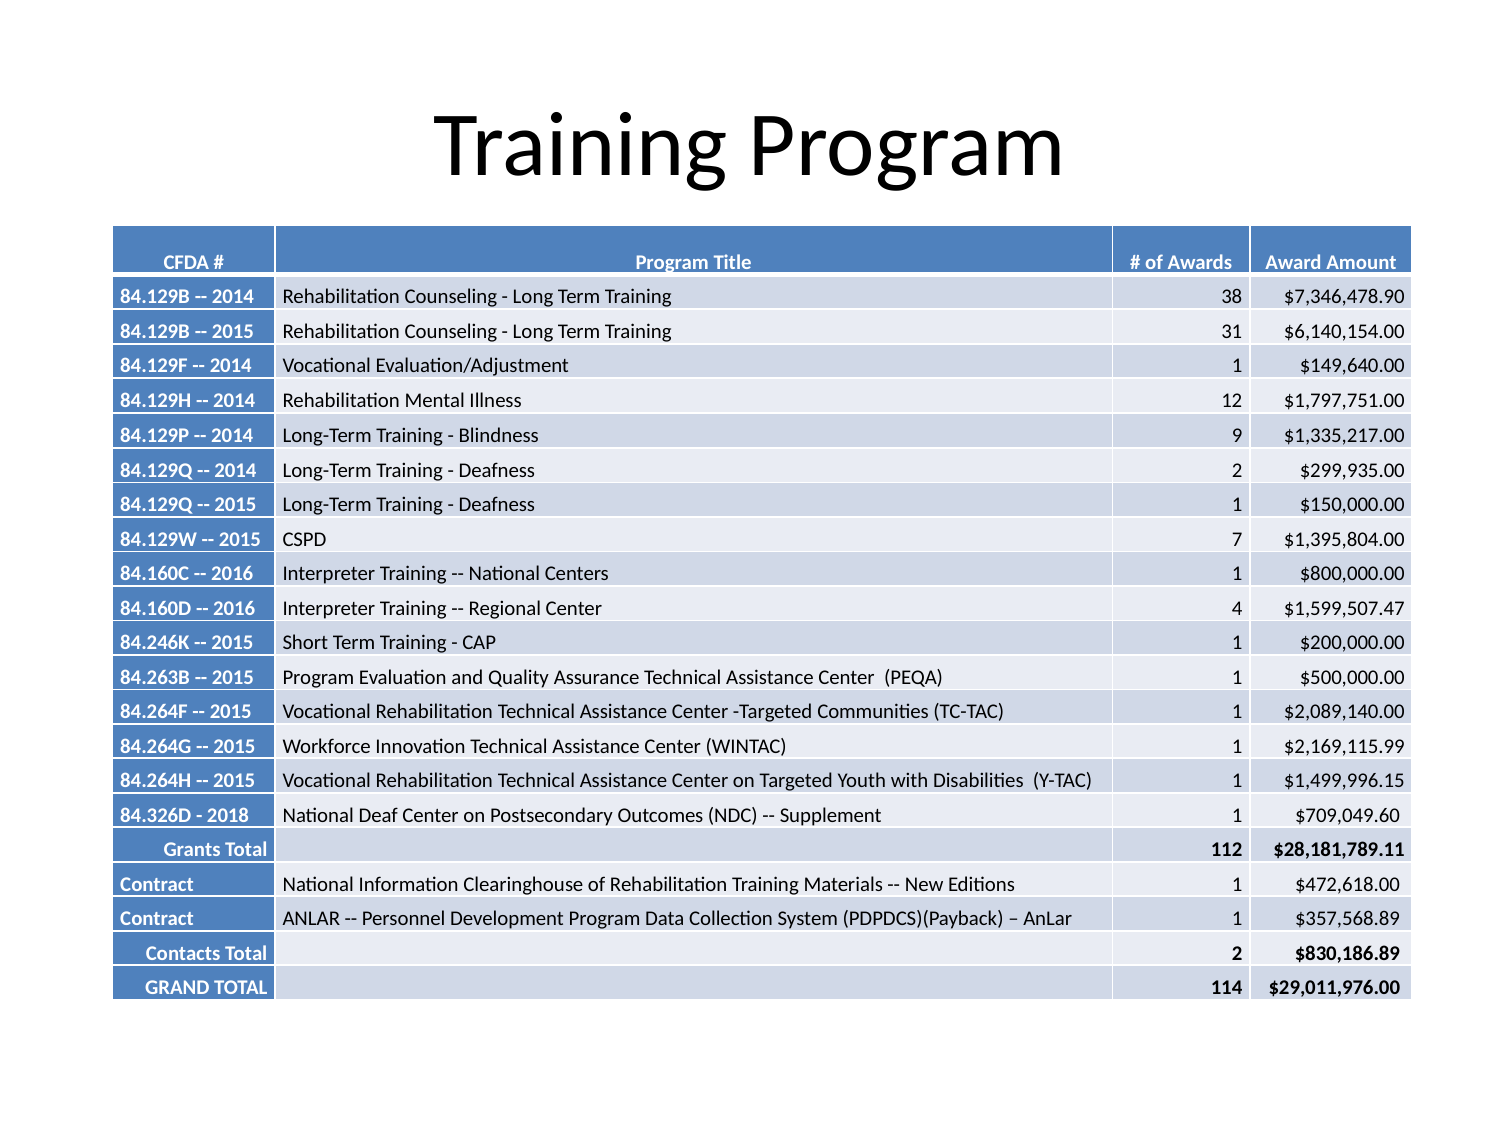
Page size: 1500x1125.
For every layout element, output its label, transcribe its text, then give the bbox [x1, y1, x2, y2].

table_cell Short Term Training - CAP [276, 621, 1112, 654]
table_cell Long-Term Training - Deafness [276, 449, 1112, 482]
table_cell 84.129B -- 2014 [113, 277, 274, 308]
table_cell 84.129Q -- 2014 [113, 449, 274, 482]
table_cell 84.129B -- 2015 [113, 310, 274, 343]
table_cell [276, 966, 1112, 999]
table_cell 1 [1113, 656, 1249, 689]
table_cell Vocational Rehabilitation Technical Assistance Center on Targeted Youth with Disabilities (Y-TAC) [276, 759, 1112, 792]
table_cell $2,089,140.00 [1251, 690, 1411, 723]
table_cell 84.129F -- 2014 [113, 345, 274, 377]
table_cell $200,000.00 [1251, 621, 1411, 654]
table_cell Long-Term Training - Deafness [276, 483, 1112, 516]
table_cell 1 [1113, 483, 1249, 516]
table_cell Rehabilitation Counseling - Long Term Training [276, 310, 1112, 343]
table_cell 1 [1113, 621, 1249, 654]
table_header Award Amount [1251, 226, 1411, 272]
table_cell $357,568.89 [1251, 897, 1411, 930]
table_cell $1,599,507.47 [1251, 587, 1411, 620]
table_cell $299,935.00 [1251, 449, 1411, 482]
table_cell $28,181,789.11 [1251, 828, 1411, 861]
table_cell $709,049.60 [1251, 794, 1411, 826]
table_cell 12 [1113, 379, 1249, 412]
table_cell $150,000.00 [1251, 483, 1411, 516]
table_cell 114 [1113, 966, 1249, 999]
table_cell [276, 828, 1112, 861]
table_cell Long-Term Training - Blindness [276, 414, 1112, 447]
table_cell National Information Clearinghouse of Rehabilitation Training Materials -- New Editions [276, 863, 1112, 895]
table_cell Program Evaluation and Quality Assurance Technical Assistance Center (PEQA) [276, 656, 1112, 689]
table_cell $500,000.00 [1251, 656, 1411, 689]
table_header Program Title [276, 226, 1112, 272]
table_cell $6,140,154.00 [1251, 310, 1411, 343]
table_cell 84.129P -- 2014 [113, 414, 274, 447]
table_cell $1,395,804.00 [1251, 518, 1411, 551]
table_cell 112 [1113, 828, 1249, 861]
table_cell Vocational Rehabilitation Technical Assistance Center -Targeted Communities (TC-TAC) [276, 690, 1112, 723]
table_cell 2 [1113, 449, 1249, 482]
table_cell $29,011,976.00 [1251, 966, 1411, 999]
table_cell 84.264H -- 2015 [113, 759, 274, 792]
table_cell Rehabilitation Counseling - Long Term Training [276, 277, 1112, 308]
table_header CFDA # [113, 226, 274, 272]
table_cell GRAND TOTAL [113, 966, 274, 999]
table_cell 84.129Q -- 2015 [113, 483, 274, 516]
table_cell 1 [1113, 794, 1249, 826]
table_cell $830,186.89 [1251, 932, 1411, 964]
table_cell 1 [1113, 552, 1249, 585]
table_cell 84.326D - 2018 [113, 794, 274, 826]
table_cell 1 [1113, 345, 1249, 377]
table_cell Vocational Evaluation/Adjustment [276, 345, 1112, 377]
table_cell $149,640.00 [1251, 345, 1411, 377]
table_cell $2,169,115.99 [1251, 725, 1411, 757]
table_cell $472,618.00 [1251, 863, 1411, 895]
table_cell 1 [1113, 759, 1249, 792]
table_cell 84.160C -- 2016 [113, 552, 274, 585]
table_cell 84.246K -- 2015 [113, 621, 274, 654]
table_cell 84.129H -- 2014 [113, 379, 274, 412]
table_cell $1,335,217.00 [1251, 414, 1411, 447]
table_cell 1 [1113, 725, 1249, 757]
table_cell Grants Total [113, 828, 274, 861]
table_cell Rehabilitation Mental Illness [276, 379, 1112, 412]
table_cell 1 [1113, 690, 1249, 723]
table_cell 9 [1113, 414, 1249, 447]
table_cell 7 [1113, 518, 1249, 551]
table_cell 1 [1113, 897, 1249, 930]
title Training Program [75, 45, 1425, 233]
table_cell Contacts Total [113, 932, 274, 964]
table_cell 84.264F -- 2015 [113, 690, 274, 723]
table_cell 1 [1113, 863, 1249, 895]
table_cell $800,000.00 [1251, 552, 1411, 585]
table_cell [276, 932, 1112, 964]
table_cell Interpreter Training -- Regional Center [276, 587, 1112, 620]
table_cell Contract [113, 863, 274, 895]
table_cell 31 [1113, 310, 1249, 343]
table_cell 84.160D -- 2016 [113, 587, 274, 620]
table_cell 84.264G -- 2015 [113, 725, 274, 757]
table_cell National Deaf Center on Postsecondary Outcomes (NDC) -- Supplement [276, 794, 1112, 826]
table_cell $1,797,751.00 [1251, 379, 1411, 412]
table_cell 38 [1113, 277, 1249, 308]
table_cell $7,346,478.90 [1251, 277, 1411, 308]
table_cell Contract [113, 897, 274, 930]
table_cell 4 [1113, 587, 1249, 620]
table_cell 84.129W -- 2015 [113, 518, 274, 551]
table_cell Workforce Innovation Technical Assistance Center (WINTAC) [276, 725, 1112, 757]
table_cell 2 [1113, 932, 1249, 964]
table_cell $1,499,996.15 [1251, 759, 1411, 792]
table_cell ANLAR -- Personnel Development Program Data Collection System (PDPDCS)(Payback) – AnLar [276, 897, 1112, 930]
table_cell CSPD [276, 518, 1112, 551]
table_cell 84.263B -- 2015 [113, 656, 274, 689]
table_header # of Awards [1113, 226, 1249, 272]
table_cell Interpreter Training -- National Centers [276, 552, 1112, 585]
